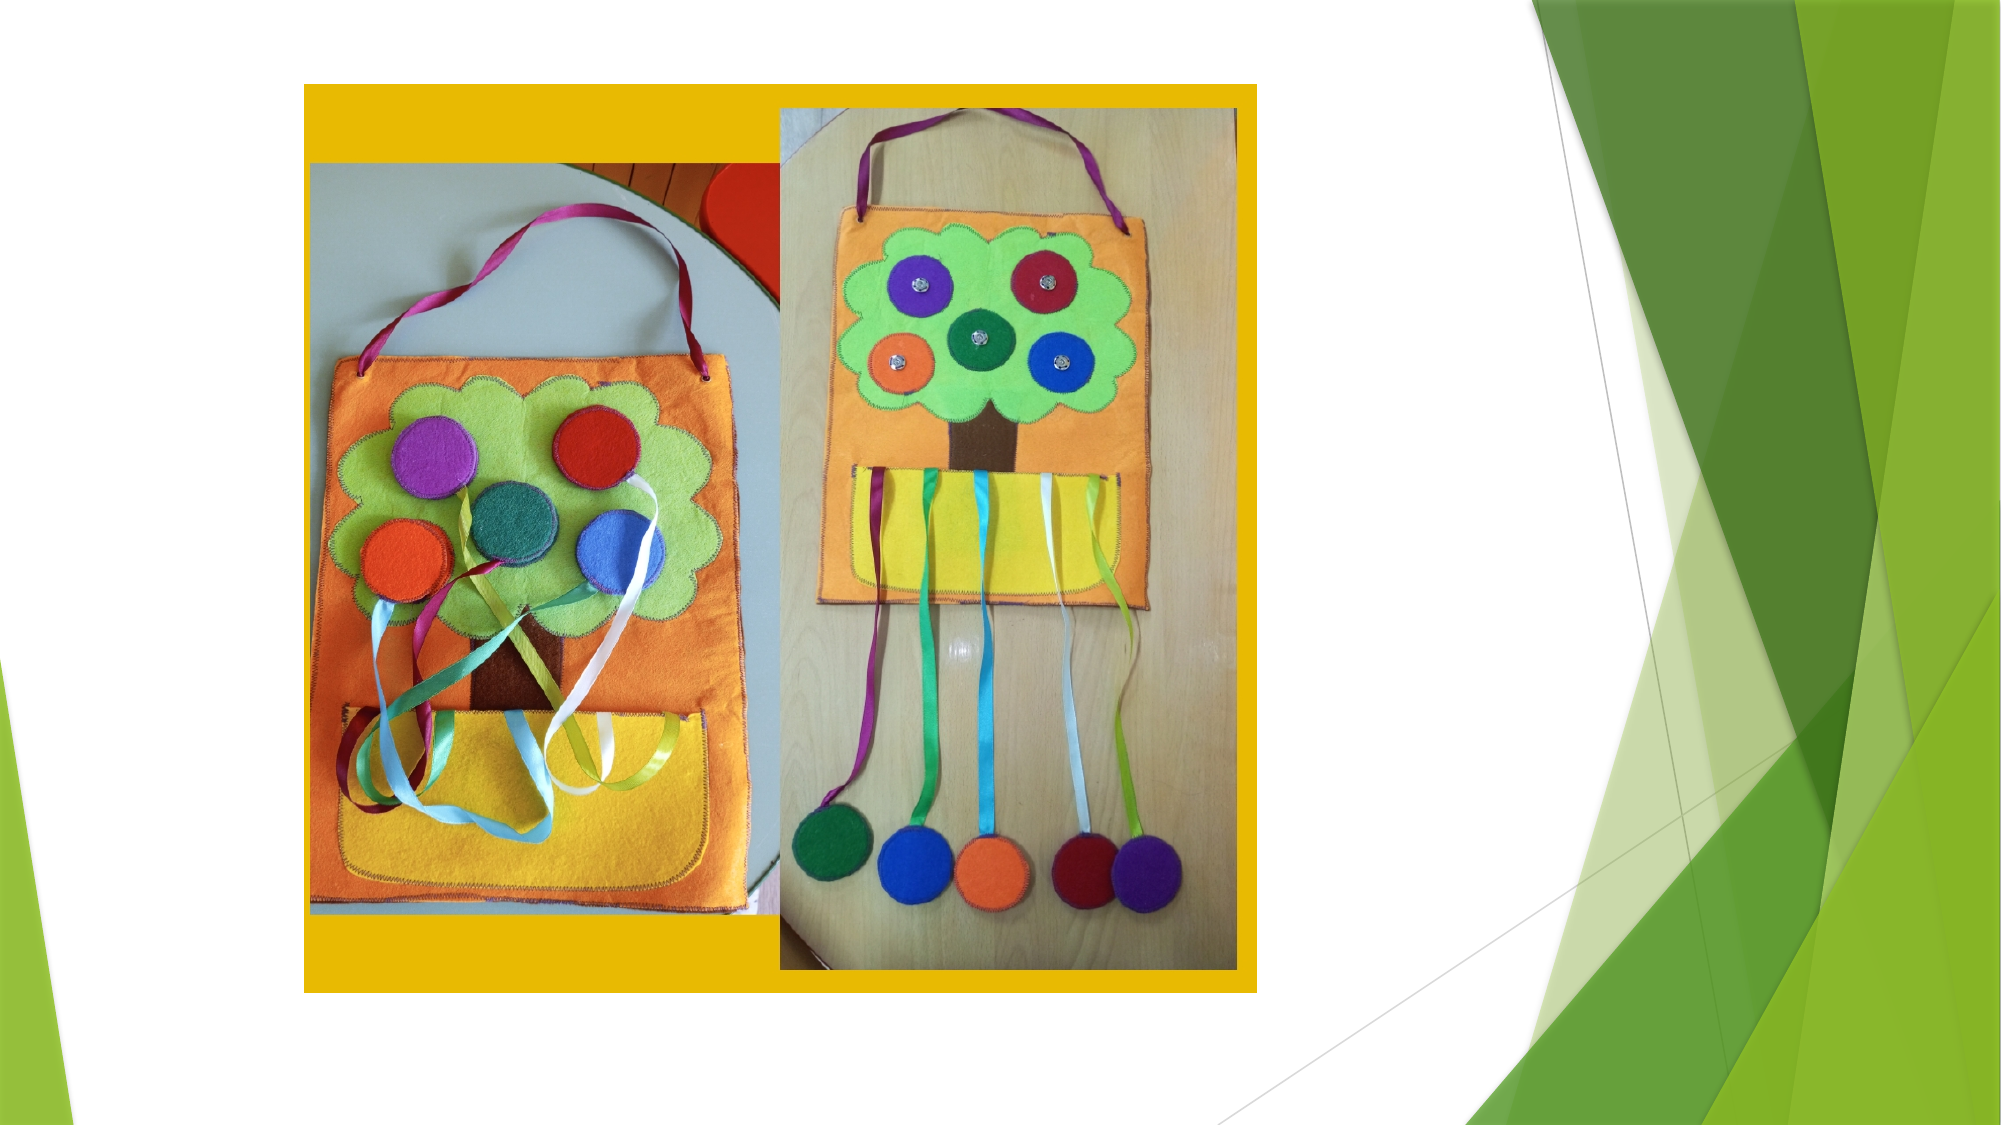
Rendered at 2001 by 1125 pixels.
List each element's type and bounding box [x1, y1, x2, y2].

picture [303, 83, 1257, 994]
